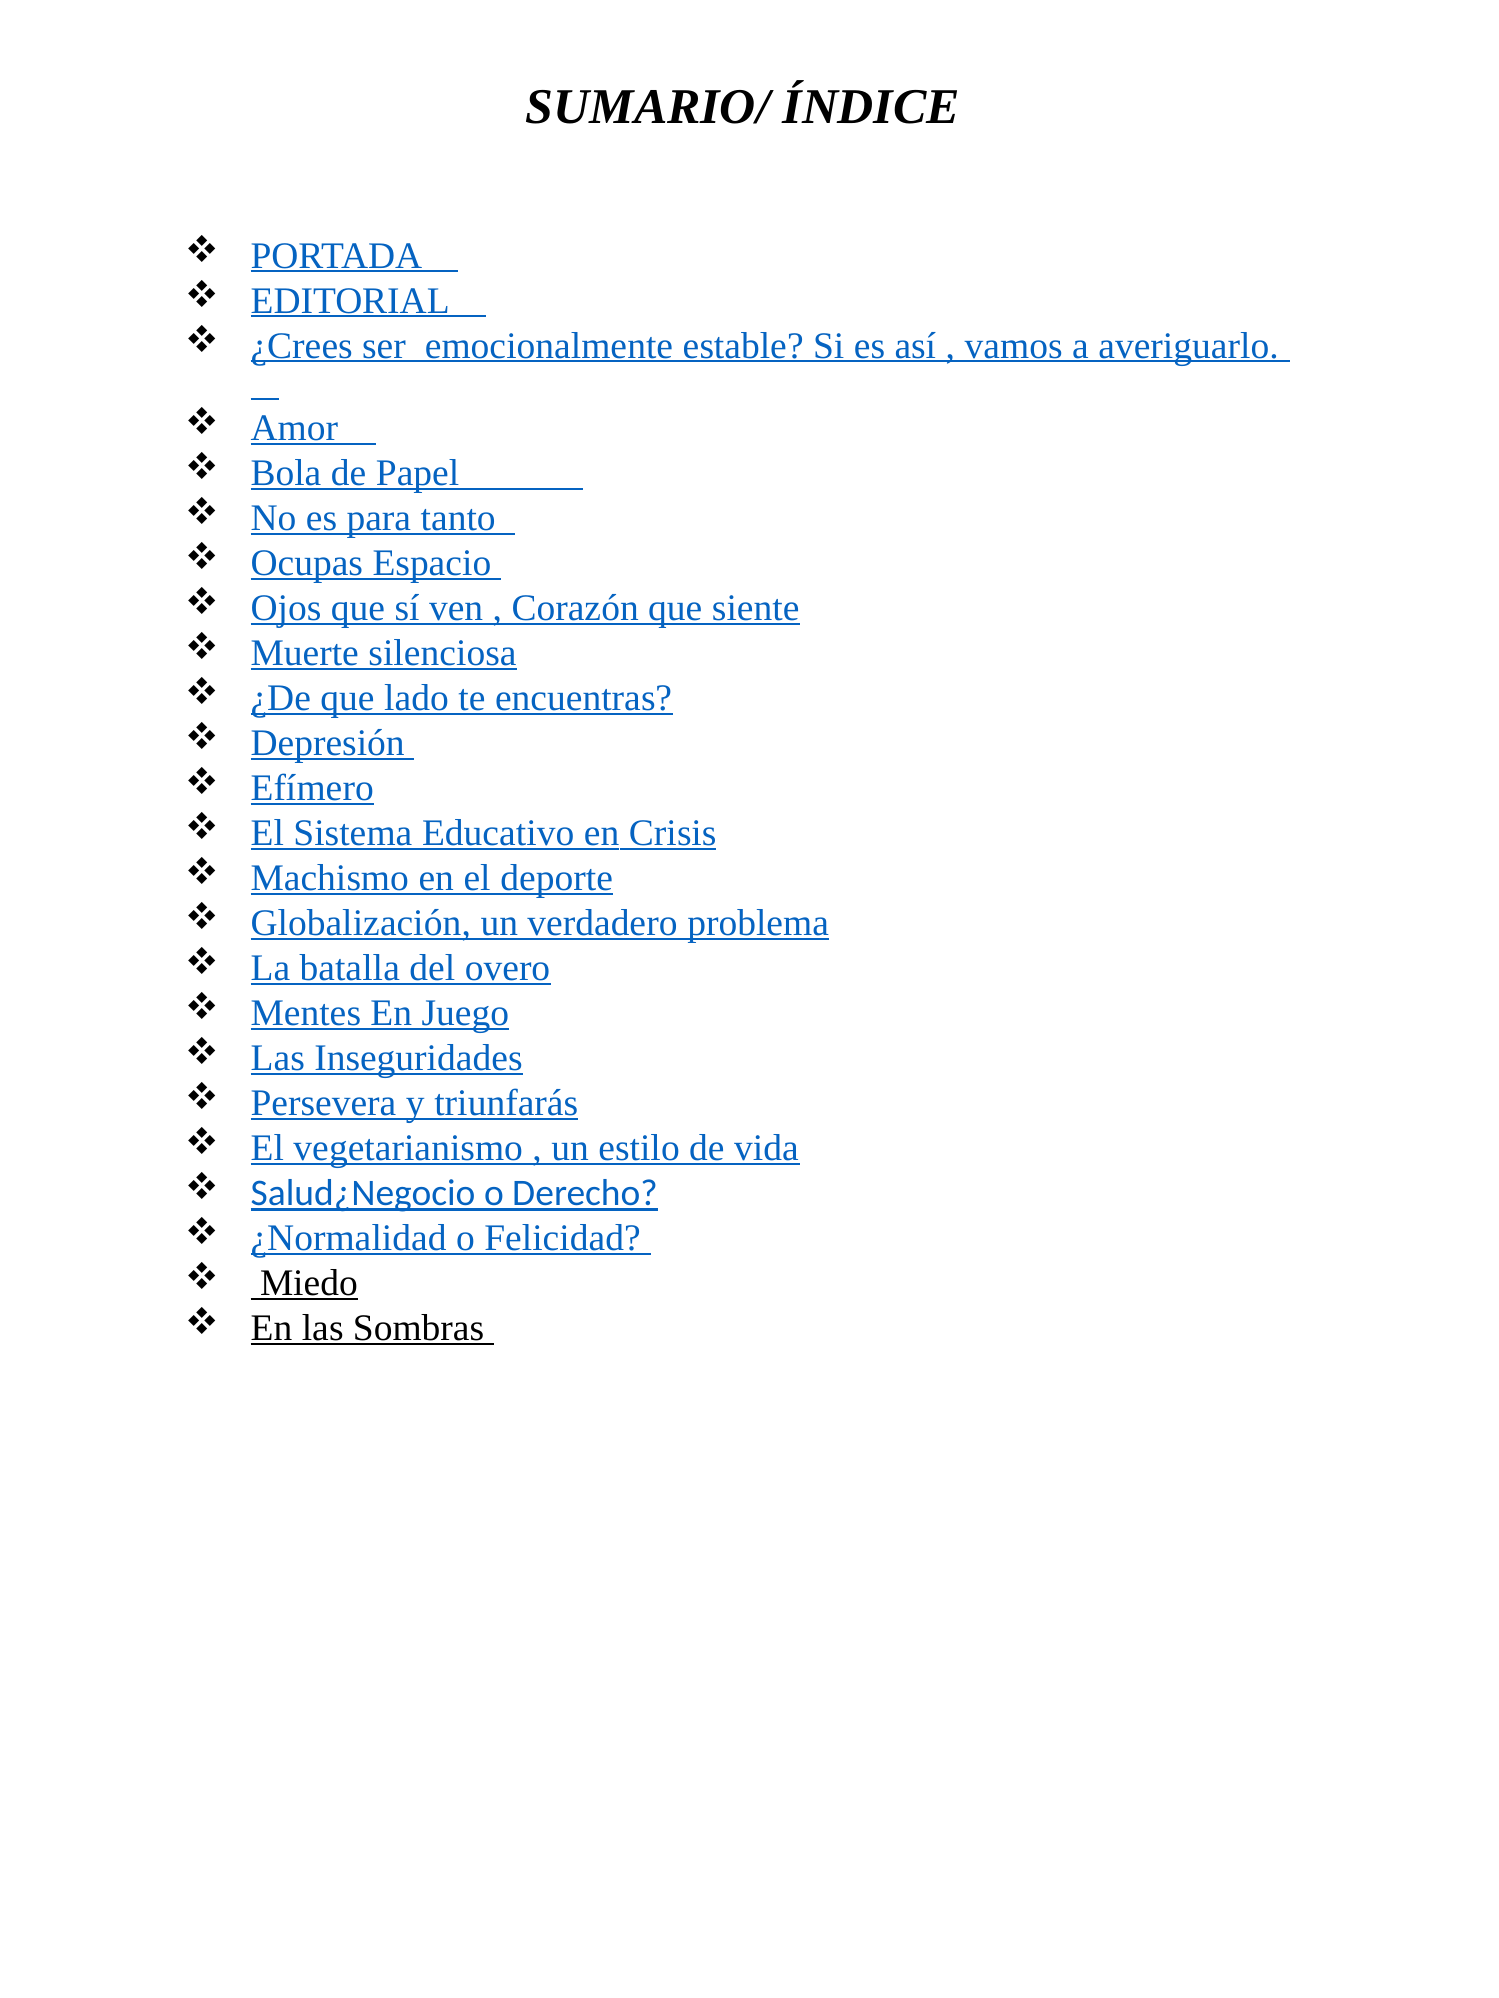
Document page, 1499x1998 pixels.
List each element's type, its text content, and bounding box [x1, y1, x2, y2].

text_box SUMARIO/ ÍNDICE [511, 66, 988, 142]
text_box PORTADA EDITORIAL ¿Crees ser emocionalmente estable? Si es así , vamos a averiguarlo. Amor Bola de Papel No es para tanto Ocupas Espacio Ojos que sí ven , Corazón que siente Muerte silenciosa ¿De que lado te encuentras? Depresión Efímero El Sistema Educativo en Crisis Machismo en el deporte Globalización, un verdadero problema La batalla del overo Mentes En Juego Las Inseguridades Persevera y triunfarás El vegetarianismo , un estilo de vida Salud¿Negocio o Derecho? ¿Normalidad o Felicidad? Miedo En las Sombras [170, 223, 1314, 1318]
